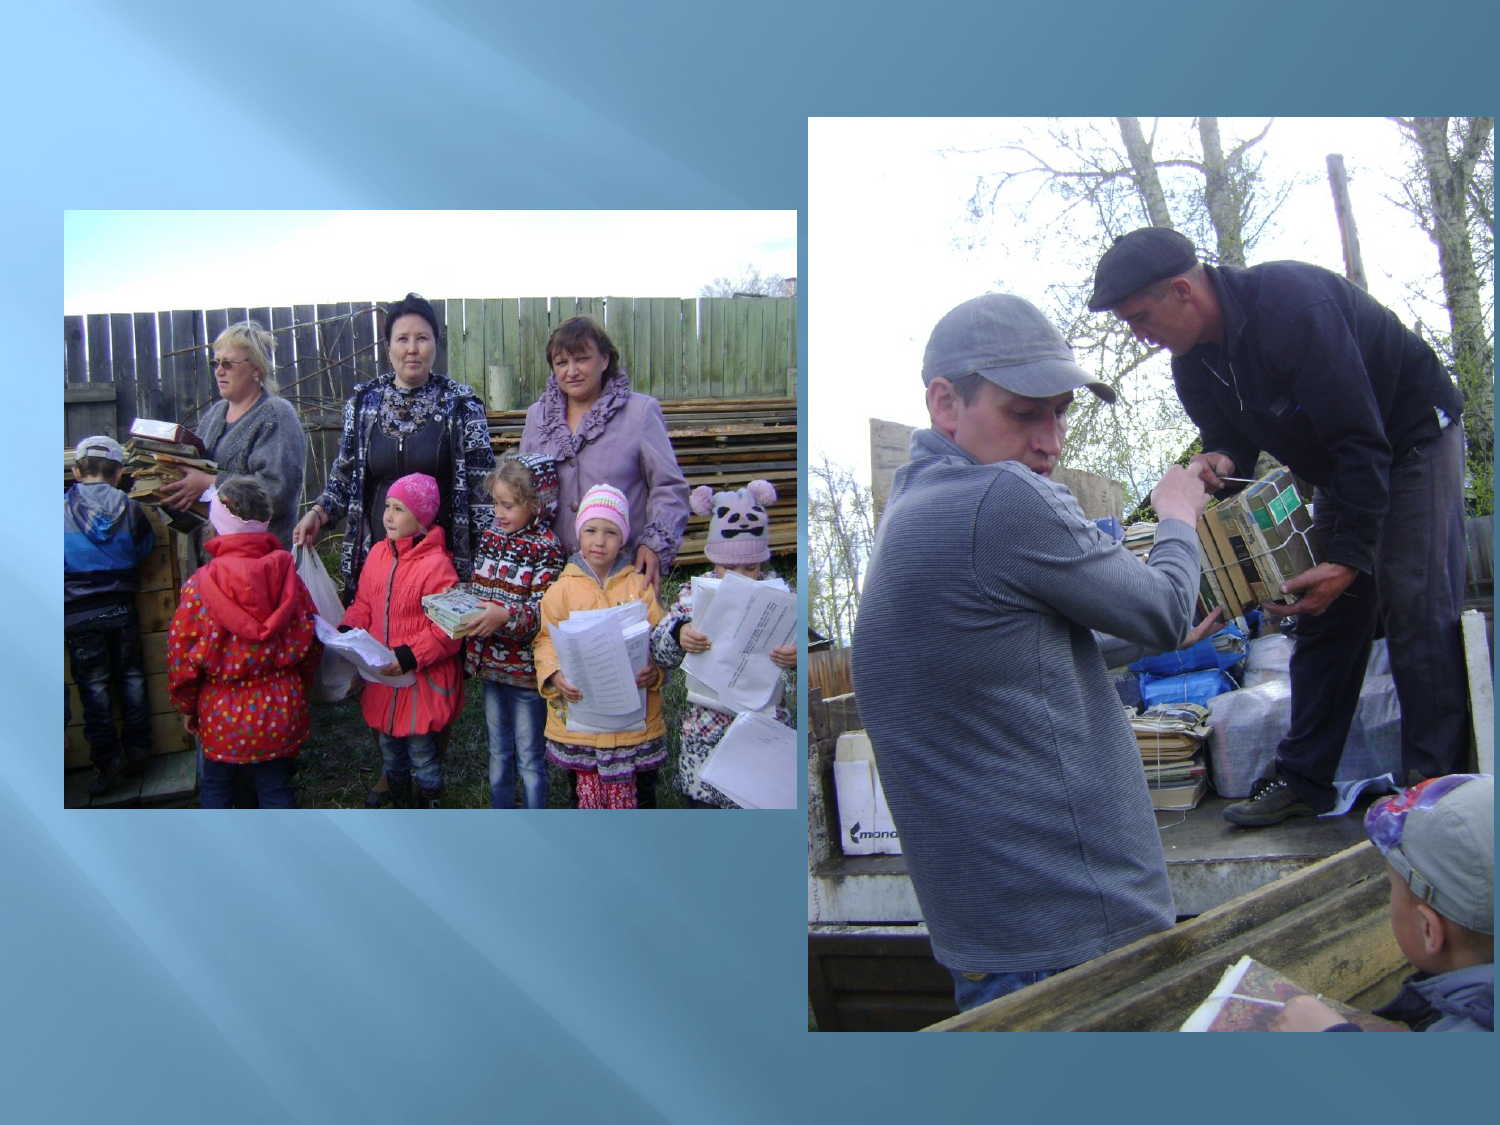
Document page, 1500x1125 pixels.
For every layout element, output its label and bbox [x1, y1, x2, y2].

picture [808, 116, 1495, 1032]
list [64, 210, 798, 809]
